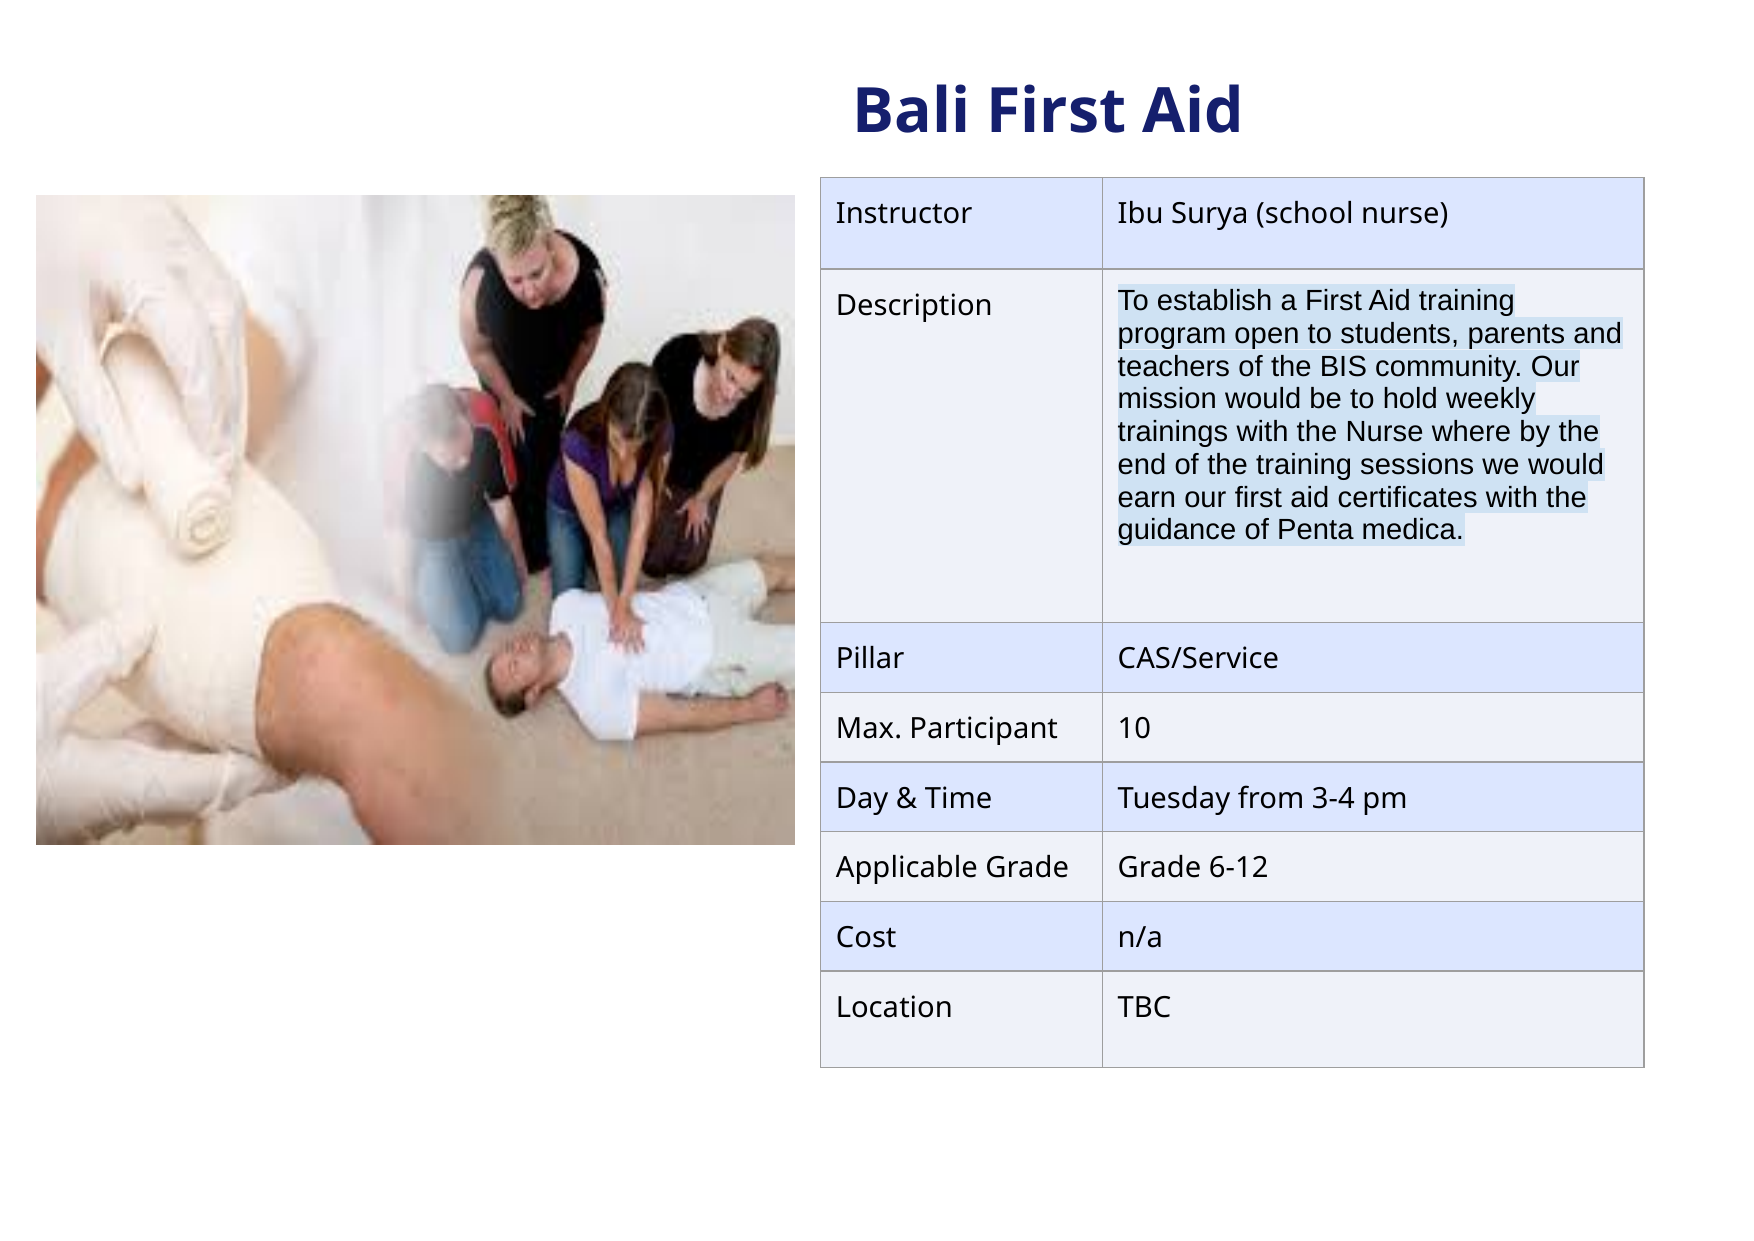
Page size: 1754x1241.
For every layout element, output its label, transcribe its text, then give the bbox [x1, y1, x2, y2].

table_cell Description [821, 270, 1102, 622]
table_cell CAS/Service [1103, 623, 1643, 692]
table_cell Applicable Grade [821, 832, 1102, 901]
table_header Ibu Surya (school nurse) [1103, 178, 1643, 268]
table_cell Grade 6-12 [1103, 832, 1643, 901]
table_cell To establish a First Aid training program open to students, parents and teachers of the BIS community. Our mission would be to hold weekly trainings with the Nurse where by the end of the training sessions we would earn our first aid certificates with the guidance of Penta medica. [1103, 270, 1643, 622]
table_cell TBC [1103, 972, 1643, 1067]
table_cell Day & Time [821, 763, 1102, 831]
table_cell Location [821, 972, 1102, 1067]
table_header Instructor [821, 178, 1102, 268]
table_cell Cost [821, 902, 1102, 970]
picture [36, 195, 796, 845]
list Bali First Aid [852, 43, 1690, 167]
table_cell 10 [1103, 693, 1643, 761]
table_cell Max. Participant [821, 693, 1102, 761]
table_cell Pillar [821, 623, 1102, 692]
table_cell n/a [1103, 902, 1643, 970]
table_cell Tuesday from 3-4 pm [1103, 763, 1643, 831]
